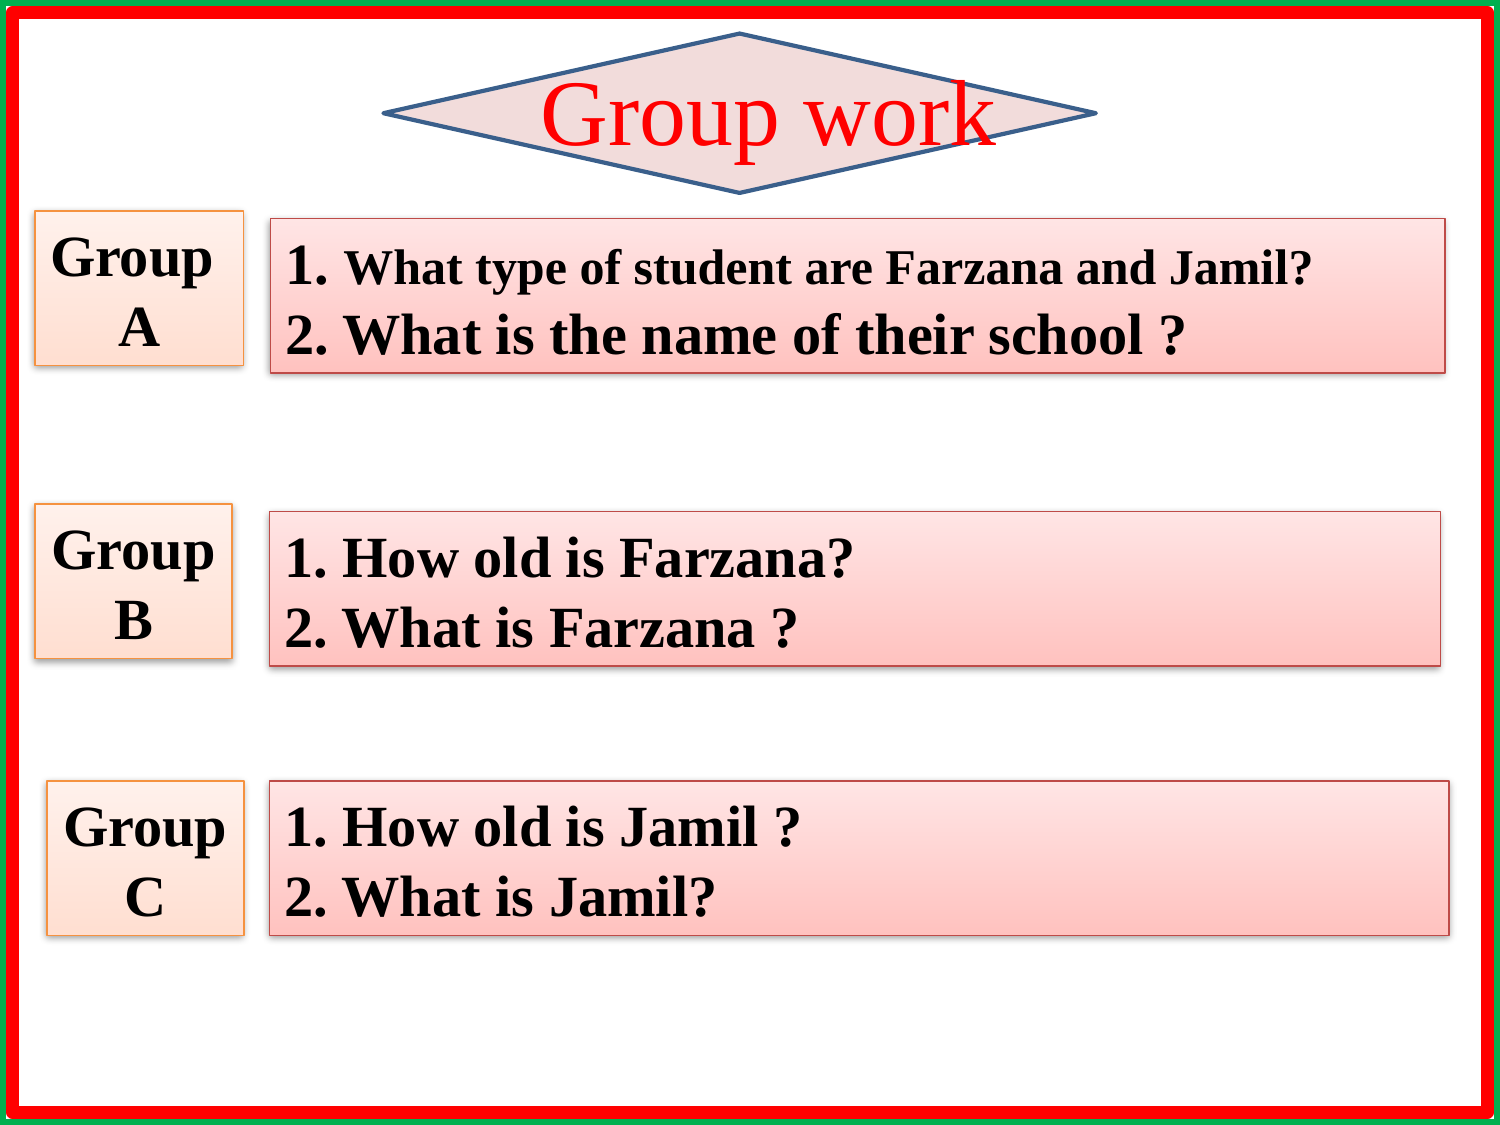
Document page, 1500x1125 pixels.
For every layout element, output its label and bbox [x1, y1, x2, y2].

text_box [383, 33, 1097, 194]
text_box [0, 0, 1500, 1125]
